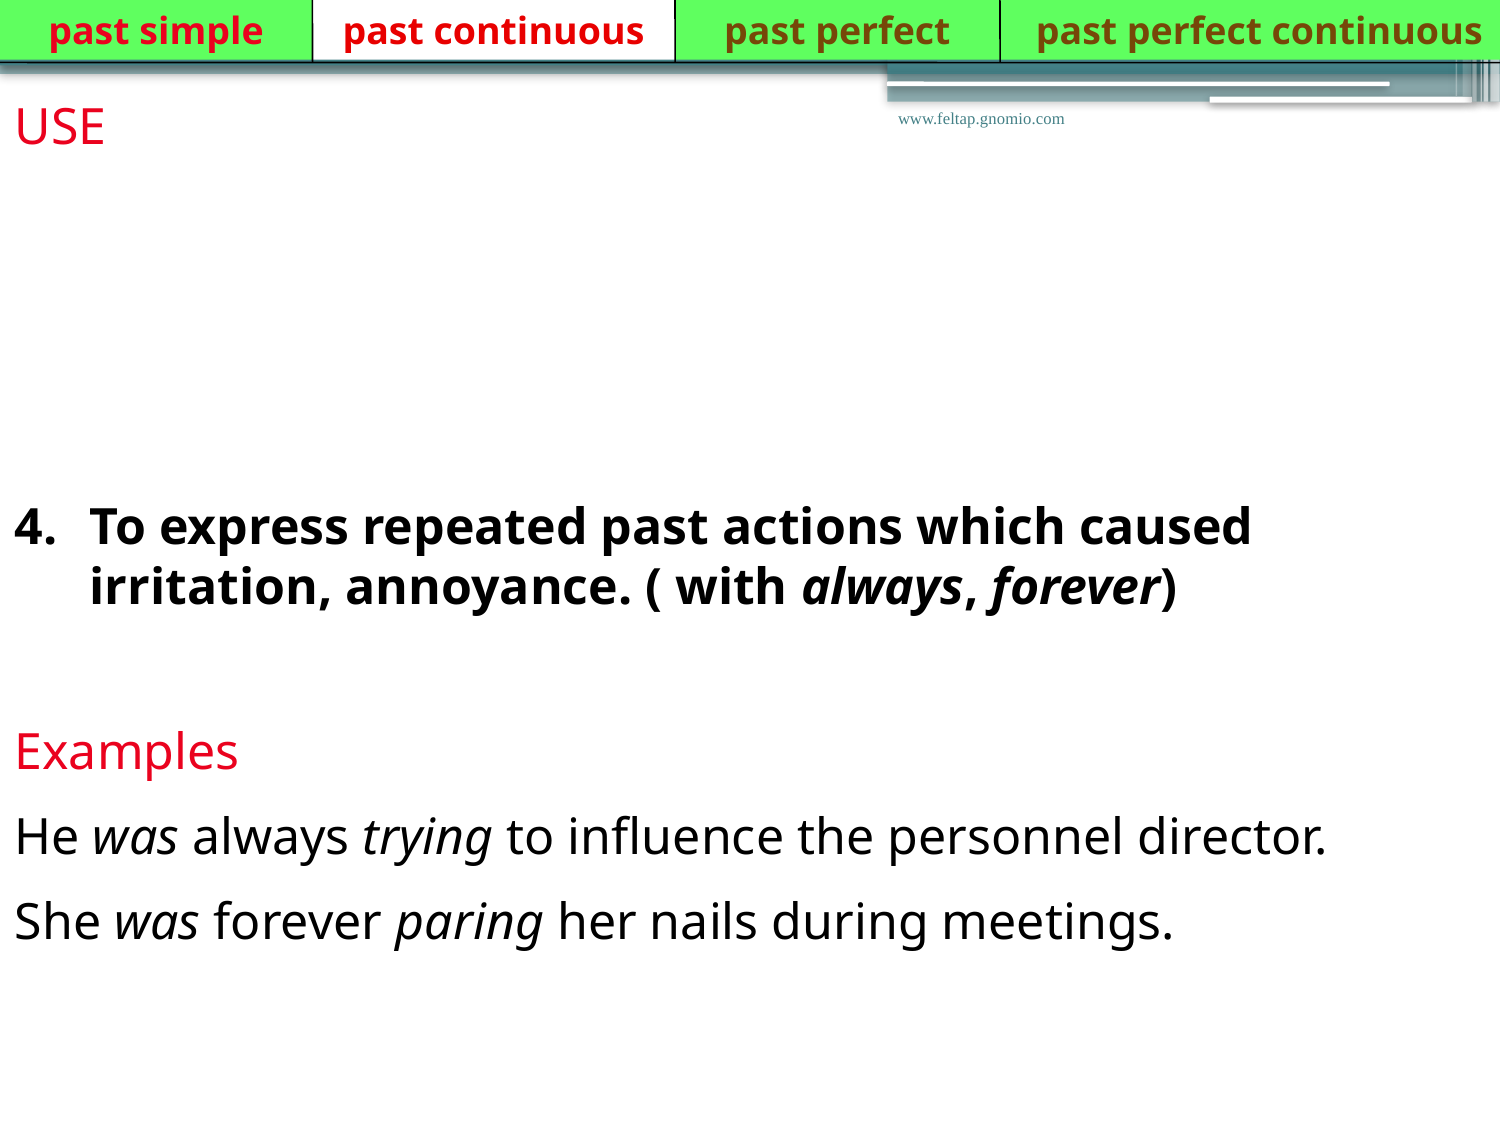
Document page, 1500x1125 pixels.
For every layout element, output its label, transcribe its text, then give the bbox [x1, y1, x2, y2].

text_box USE To emphasize the continuity of the past action. To describe an action in progress at a certain time in the past. To describe an interrupted past action. To express repeated past actions which caused irritation, annoyance. ( with always, forever) [0, 87, 1500, 623]
text_box past continuous [313, 0, 675, 60]
footer www.feltap.gnomio.com [862, 100, 1080, 176]
text_box Examples He was always trying to influence the personnel director. She was forever paring her nails during meetings. [0, 712, 1500, 958]
text_box past perfect continuous [999, 0, 1500, 60]
text_box past simple [0, 0, 312, 60]
text_box past perfect [676, 0, 999, 60]
